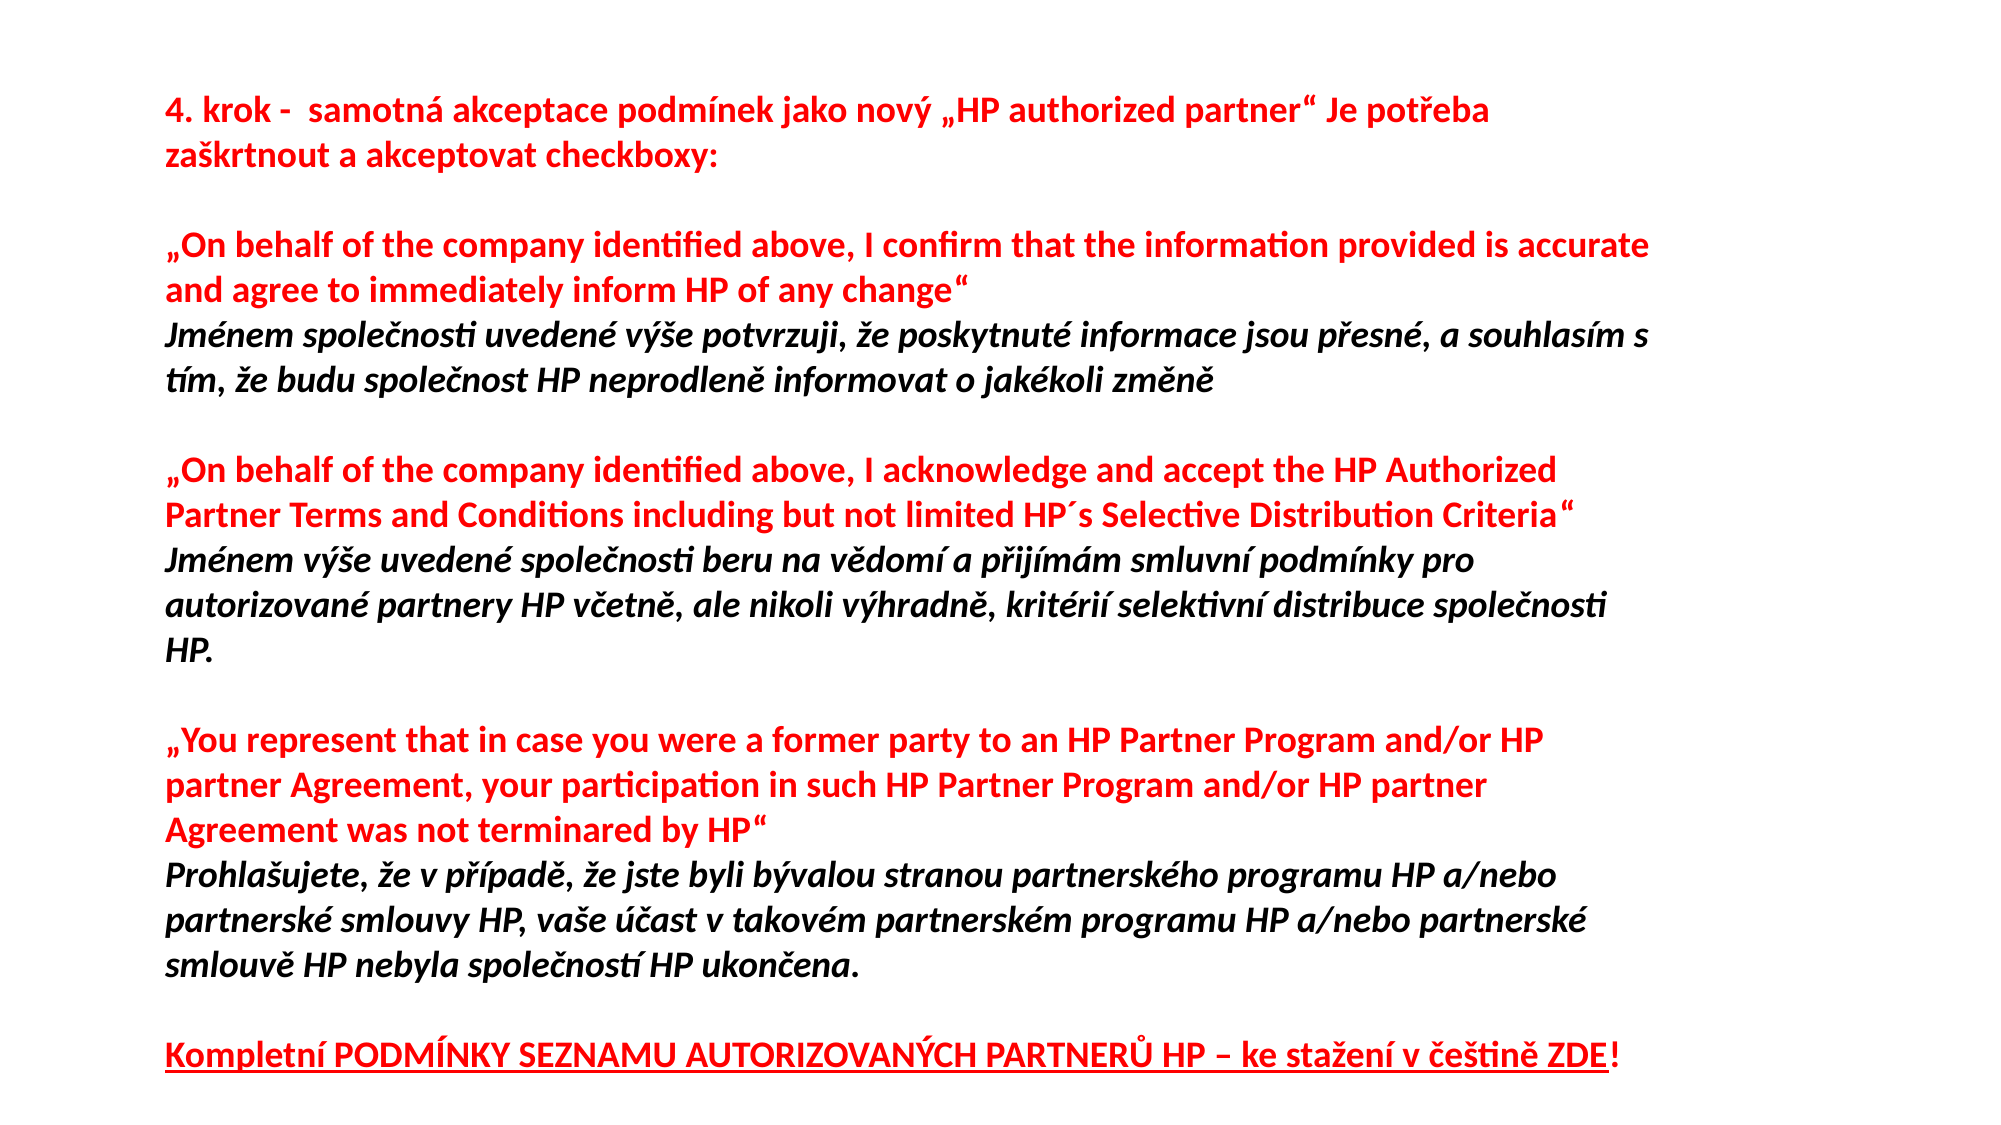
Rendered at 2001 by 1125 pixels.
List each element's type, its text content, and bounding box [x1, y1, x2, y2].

text_box 4. krok - samotná akceptace podmínek jako nový „HP authorized partner“ Je potřeba zaškrtnout a akceptovat checkboxy: „On behalf of the company identified above, I confirm that the information provided is accurate and agree to immediately inform HP of any change“ Jménem společnosti uvedené výše potvrzuji, že poskytnuté informace jsou přesné, a souhlasím s tím, že budu společnost HP neprodleně informovat o jakékoli změně „On behalf of the company identified above, I acknowledge and accept the HP Authorized Partner Terms and Conditions including but not limited HP´s Selective Distribution Criteria“ Jménem výše uvedené společnosti beru na vědomí a přijímám smluvní podmínky pro autorizované partnery HP včetně, ale nikoli výhradně, kritérií selektivní distribuce společnosti HP. „You represent that in case you were a former party to an HP Partner Program and/or HP partner Agreement, your participation in such HP Partner Program and/or HP partner Agreement was not terminared by HP“ Prohlašujete, že v případě, že jste byli bývalou stranou partnerského programu HP a/nebo partnerské smlouvy HP, vaše účast v takovém partnerském programu HP a/nebo partnerské smlouvě HP nebyla společností HP ukončena. Kompletní PODMÍNKY SEZNAMU AUTORIZOVANÝCH PARTNERŮ HP – ke stažení v češtině ZDE! [150, 77, 1670, 1083]
